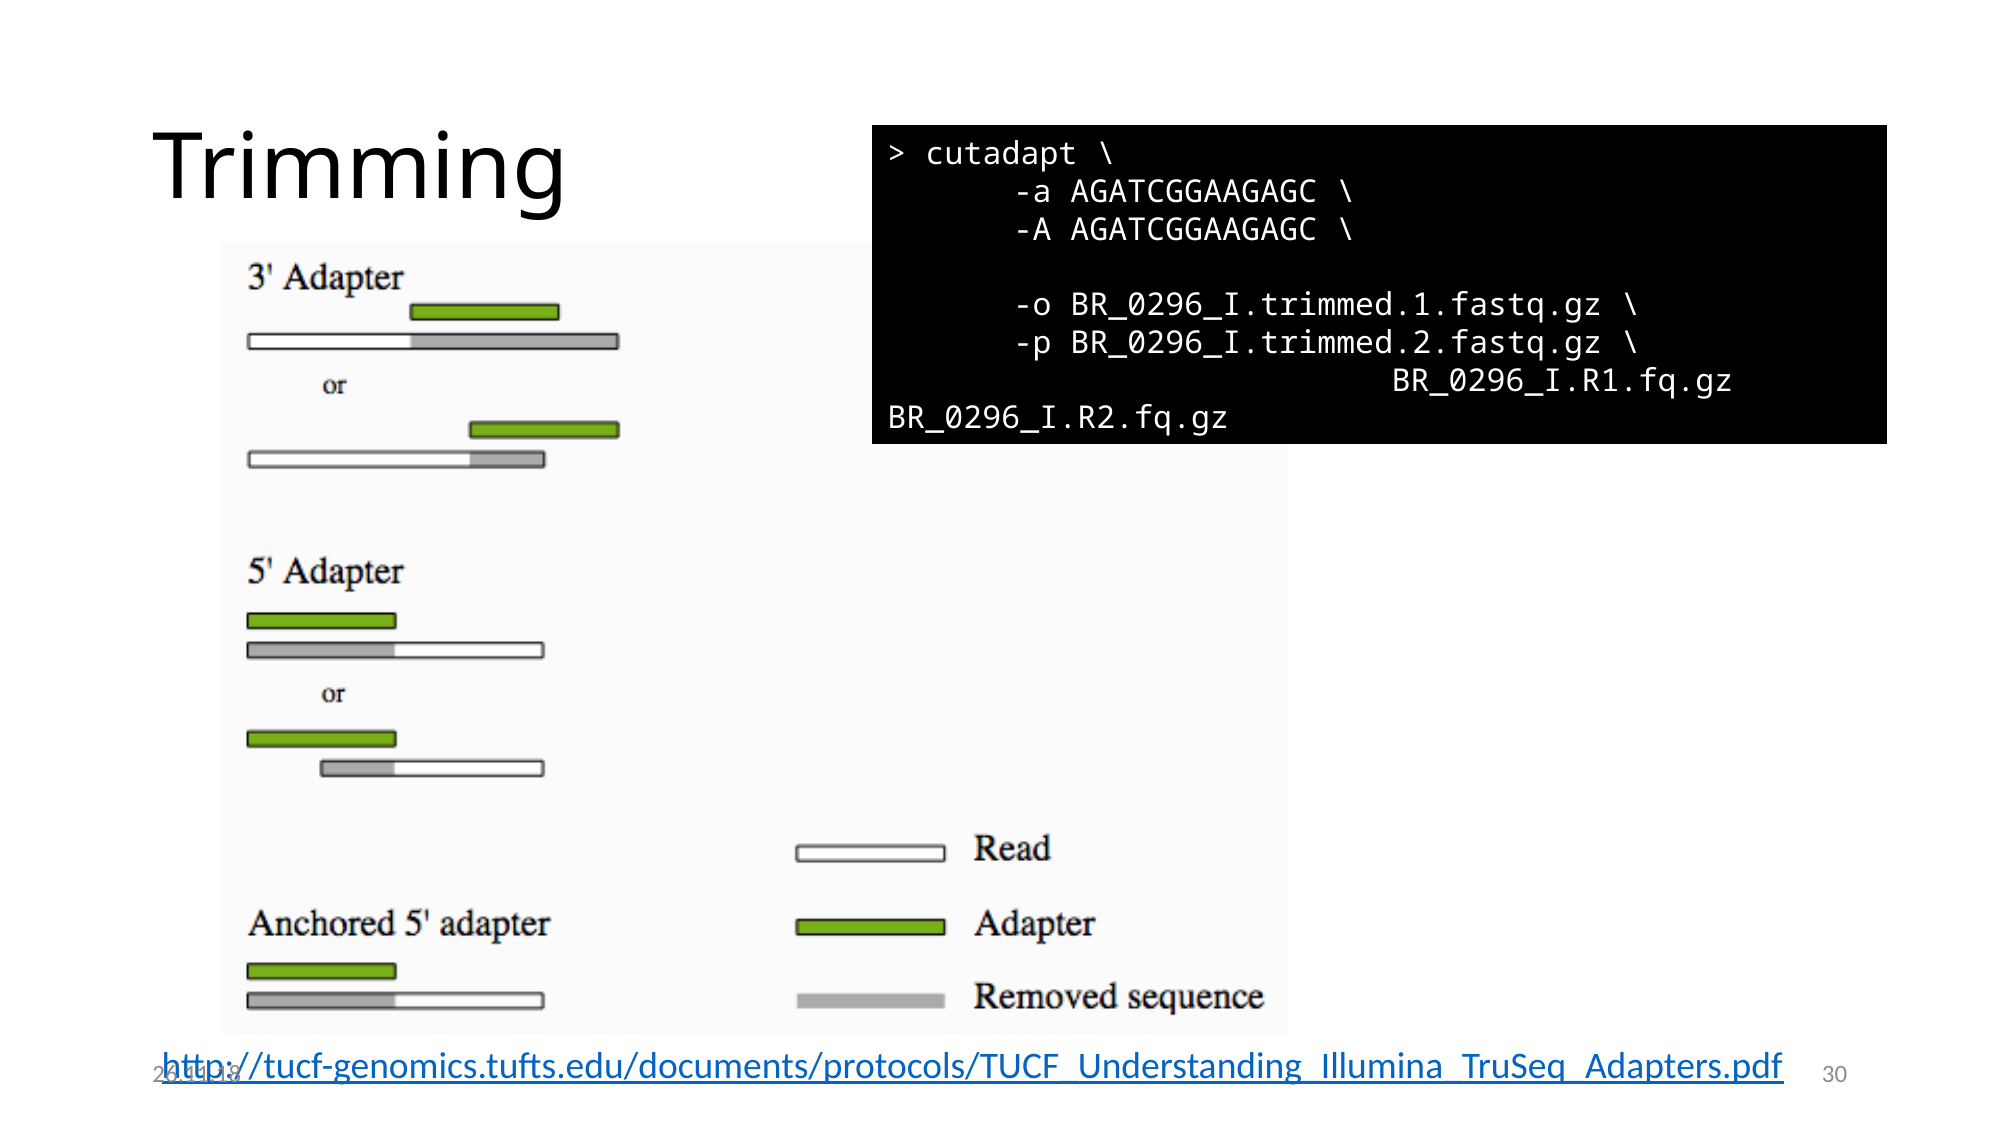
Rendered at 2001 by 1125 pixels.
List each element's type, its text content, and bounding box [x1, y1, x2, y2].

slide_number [137, 1042, 588, 1103]
list > cutadapt \ -a AGATCGGAAGAGC \ -A AGATCGGAAGAGC \ -o BR_0296_I.trimmed.1.fastq.gz \ -p BR_0296_I.trimmed.2.fastq.gz \ BR_0296_I.R1.fq.gz BR_0296_I.R2.fq.gz [872, 125, 1887, 444]
title Trimming [137, 59, 1863, 278]
slide_number 30 [1412, 1042, 1863, 1103]
picture [220, 242, 1288, 1034]
text_box http://tucf-genomics.tufts.edu/documents/protocols/TUCF_Understanding_Illumina_TruSeq_Adapters.pdf [146, 1033, 1800, 1094]
